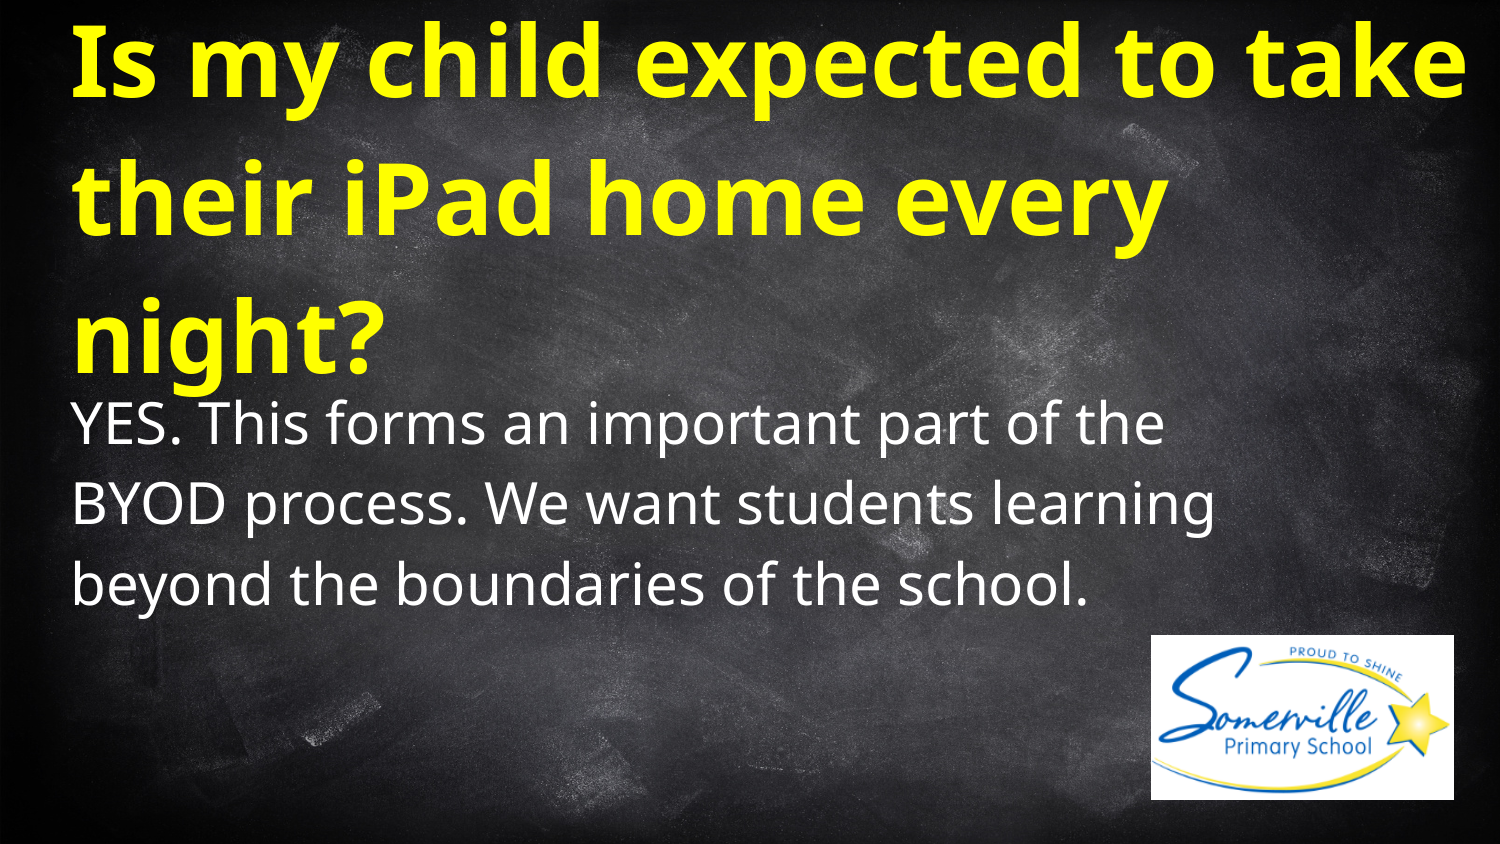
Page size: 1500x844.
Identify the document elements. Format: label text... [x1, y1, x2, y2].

title Is my child expected to take their iPad home every night? [55, 115, 1500, 258]
picture [0, 0, 1500, 844]
text_box YES. This forms an important part of the BYOD process. We want students learning beyond the boundaries of the school. [55, 325, 1321, 567]
